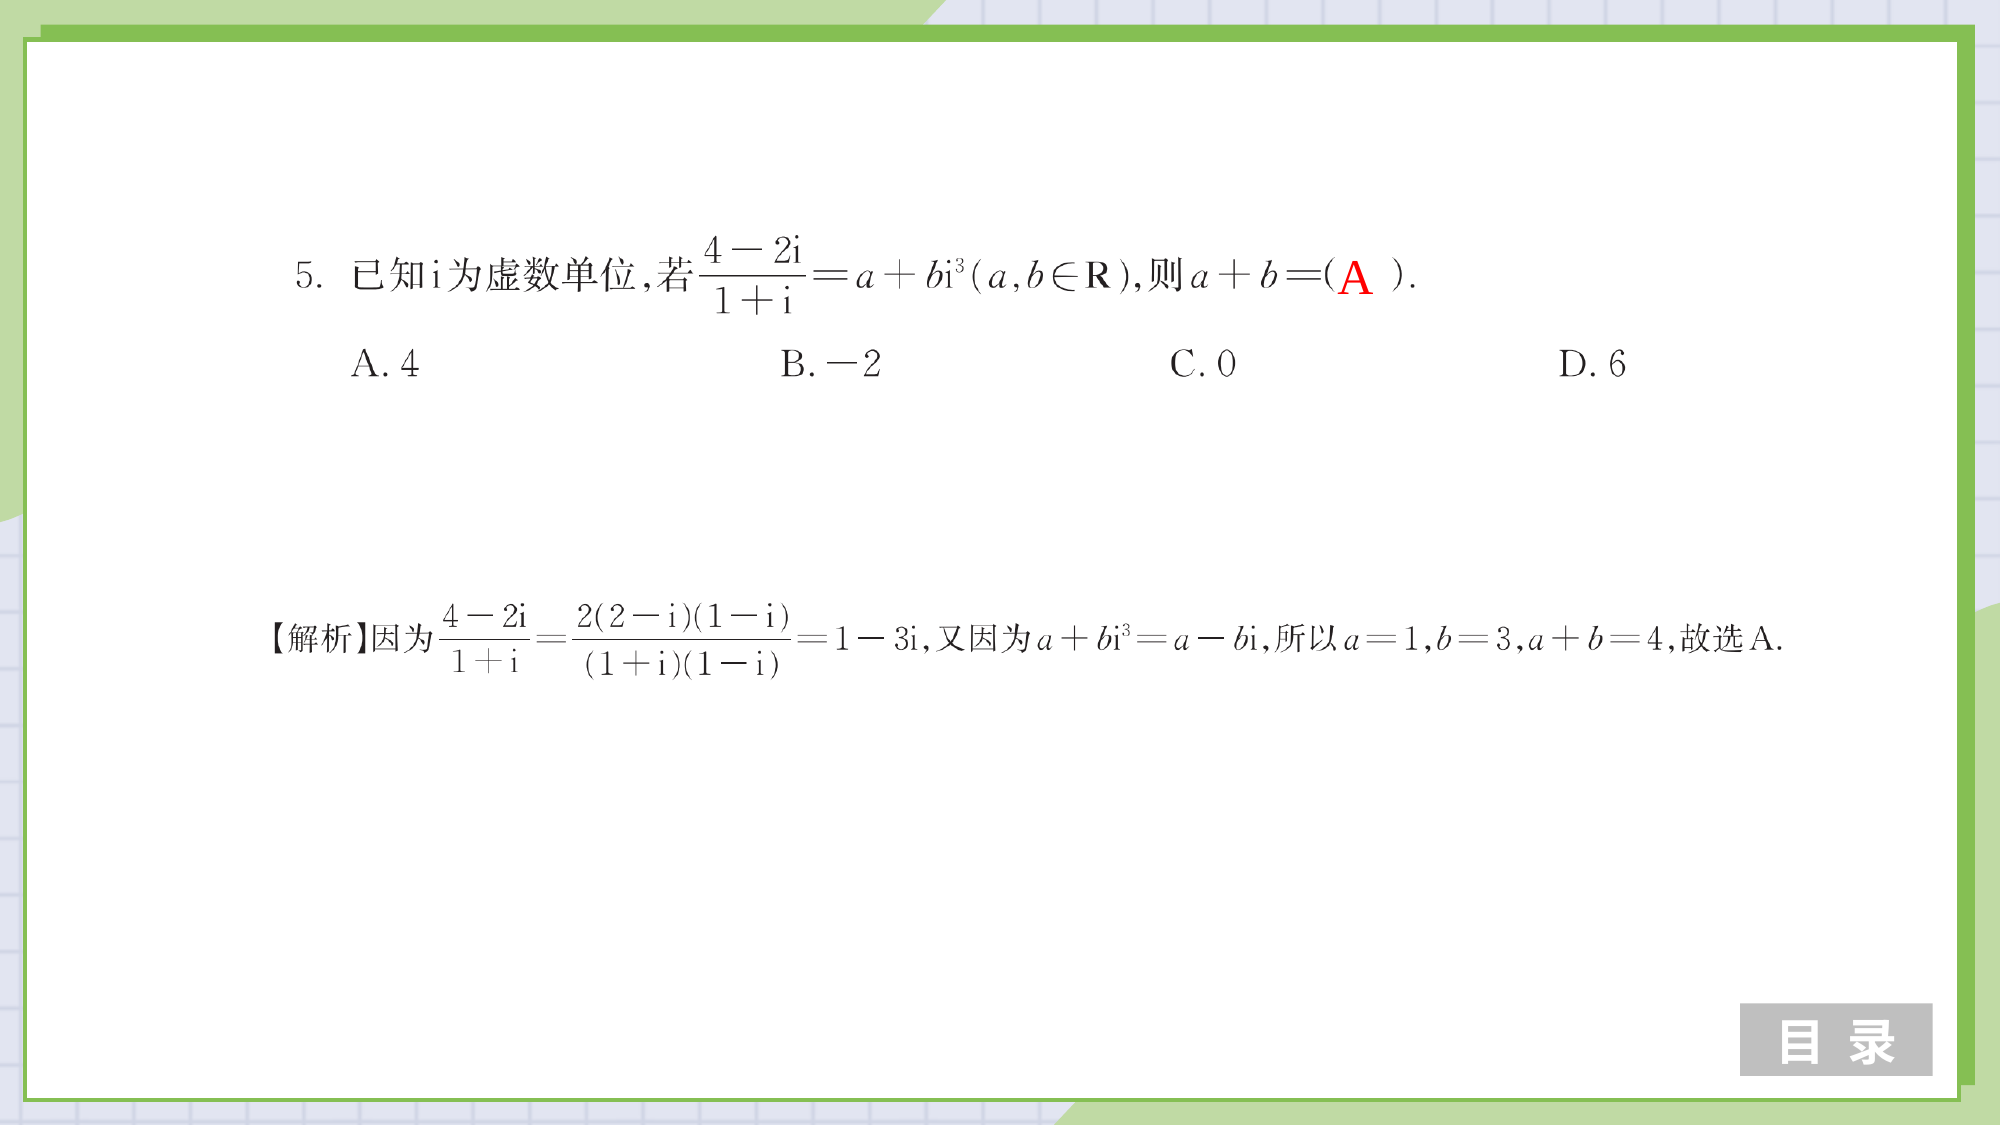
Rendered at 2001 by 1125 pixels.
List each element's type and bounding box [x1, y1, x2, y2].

picture [263, 588, 1824, 681]
picture [276, 226, 1723, 392]
picture [0, 515, 1074, 1125]
picture [925, 0, 2000, 611]
